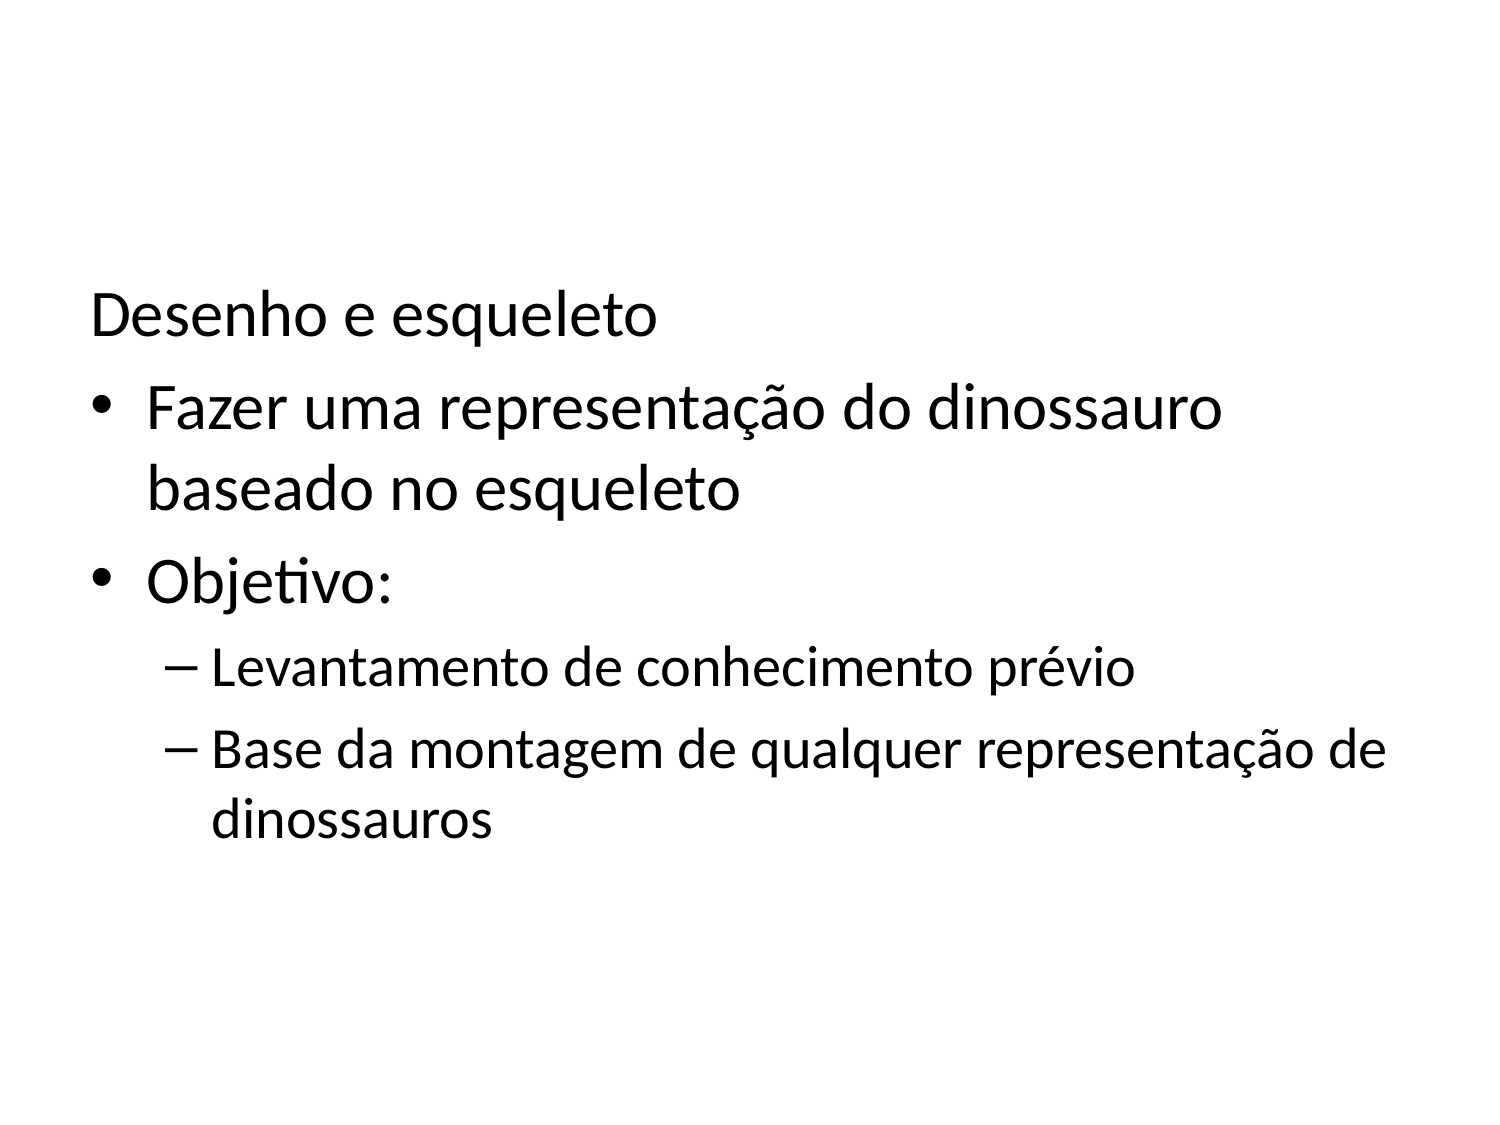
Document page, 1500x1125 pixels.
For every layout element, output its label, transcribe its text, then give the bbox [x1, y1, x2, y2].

list Desenho e esqueleto Fazer uma representação do dinossauro baseado no esqueleto Objetivo: Levantamento de conhecimento prévio Base da montagem de qualquer representação de dinossauros [75, 262, 1425, 1005]
